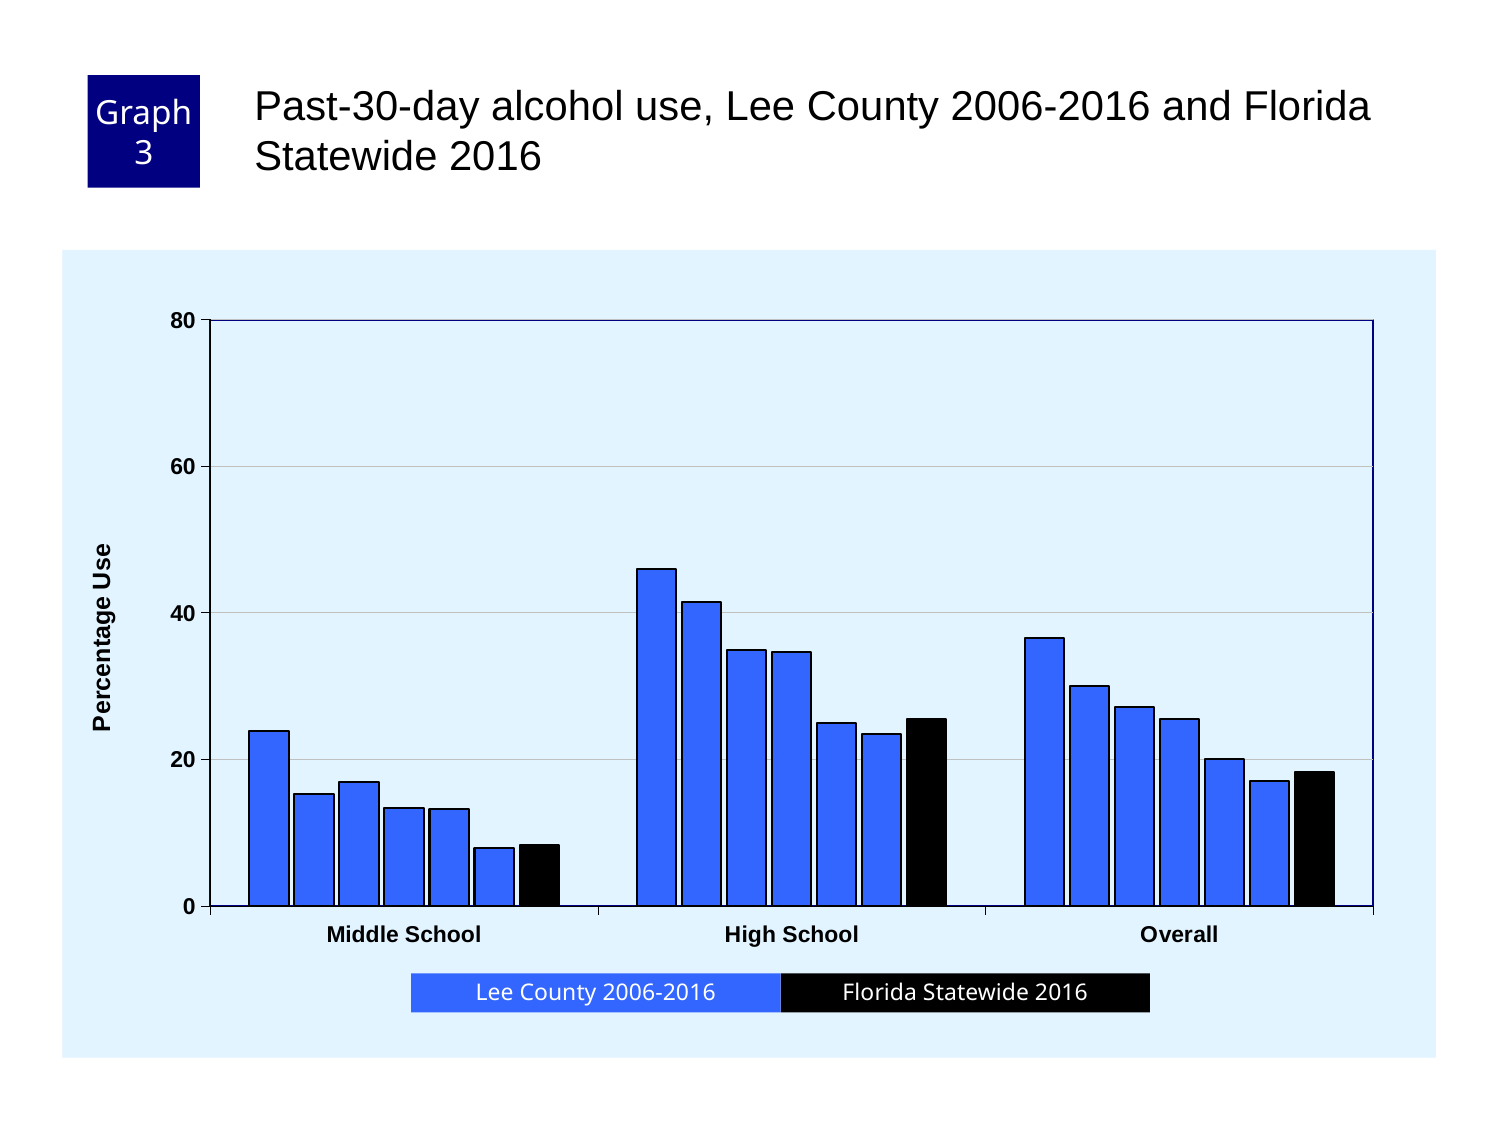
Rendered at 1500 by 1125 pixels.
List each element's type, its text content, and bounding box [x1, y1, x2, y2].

text_box Past-30-day alcohol use, Lee County 2006-2016 and Florida Statewide 2016 [249, 75, 1438, 200]
text_box Graph 3 [87, 75, 200, 188]
chart [62, 249, 1437, 1059]
